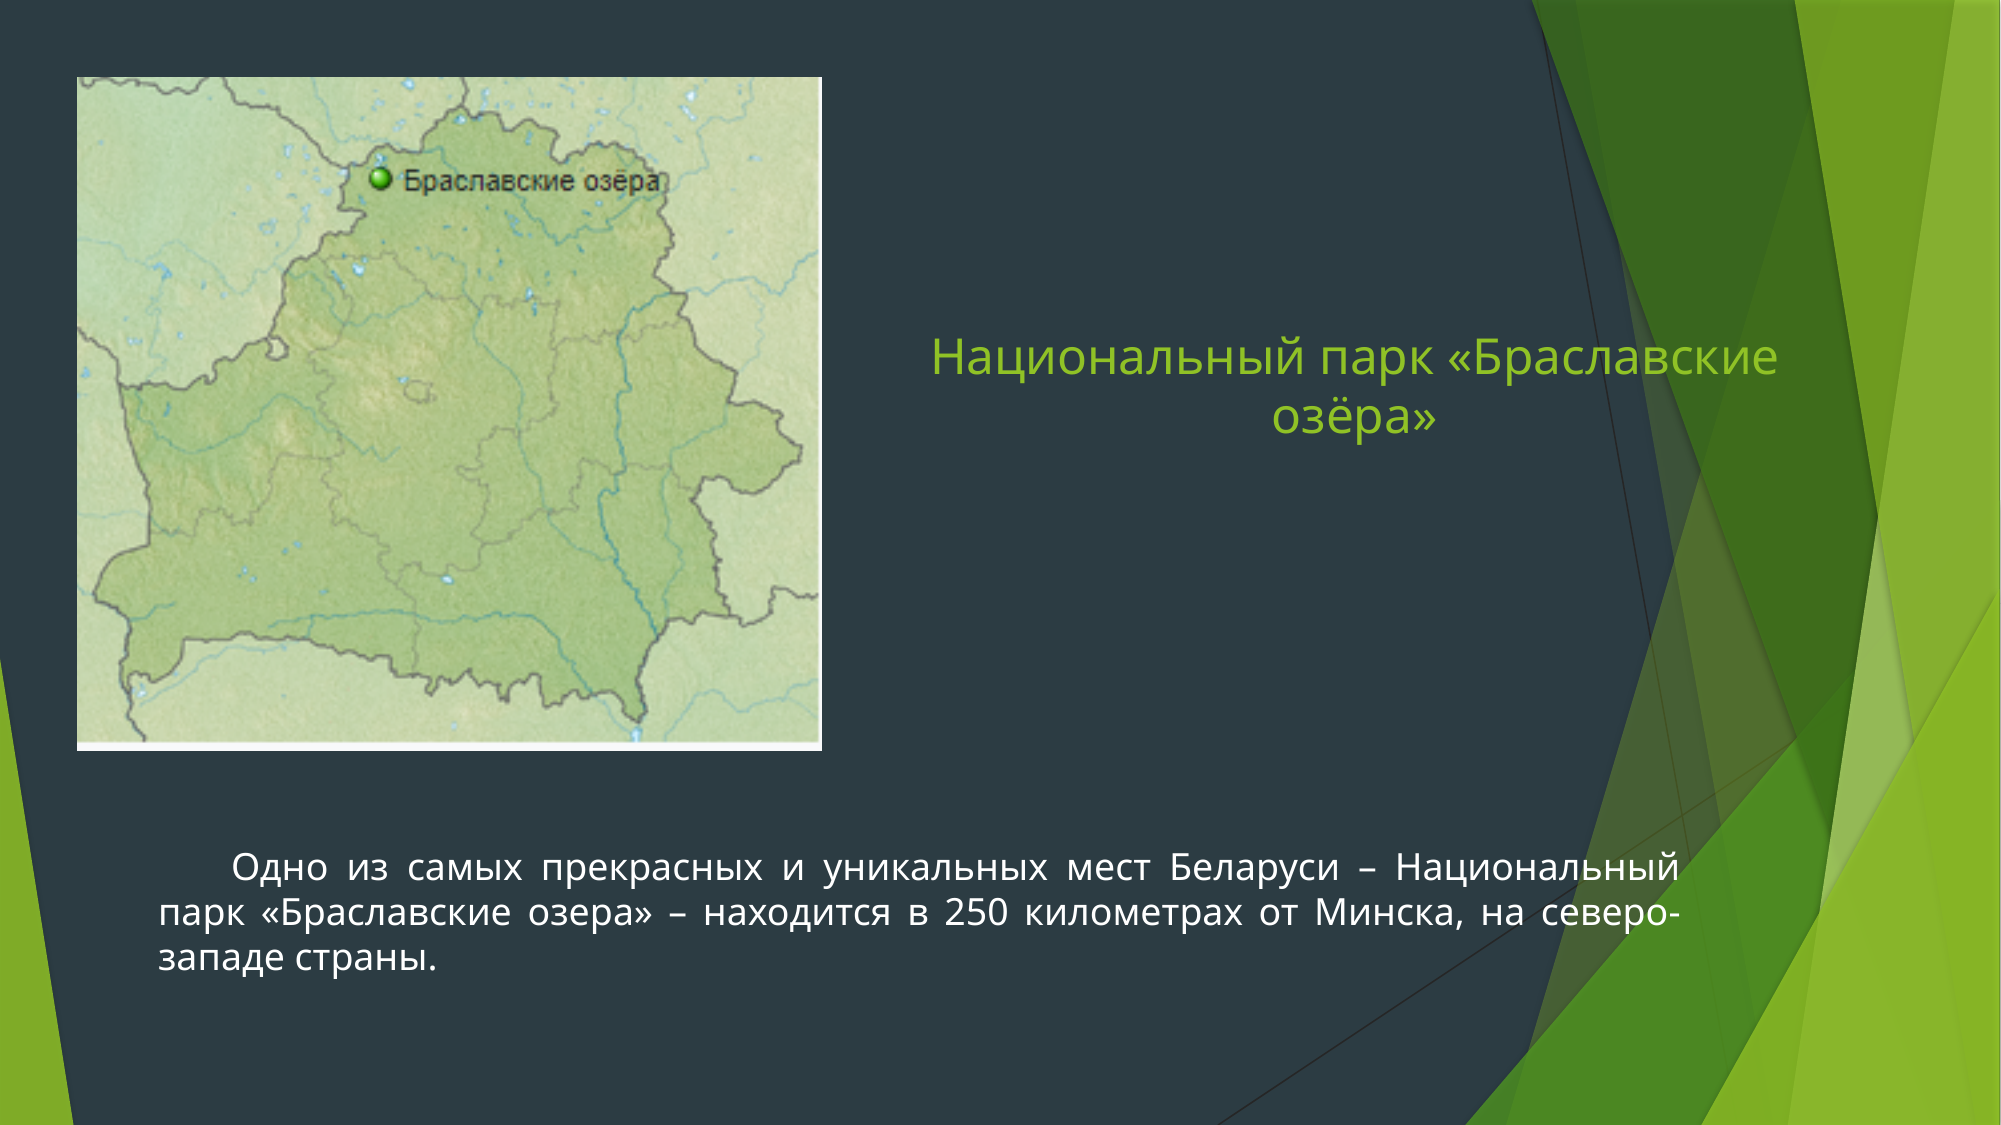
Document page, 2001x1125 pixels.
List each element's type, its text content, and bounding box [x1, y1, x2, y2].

title Национальный парк «Браславские озёра» [852, 317, 1858, 511]
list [76, 77, 822, 751]
text_box Одно из самых прекрасных и уникальных мест Беларуси – Национальный парк «Браславские озера» – находится в 250 километрах от Минска, на северо-западе страны. [143, 835, 1697, 986]
